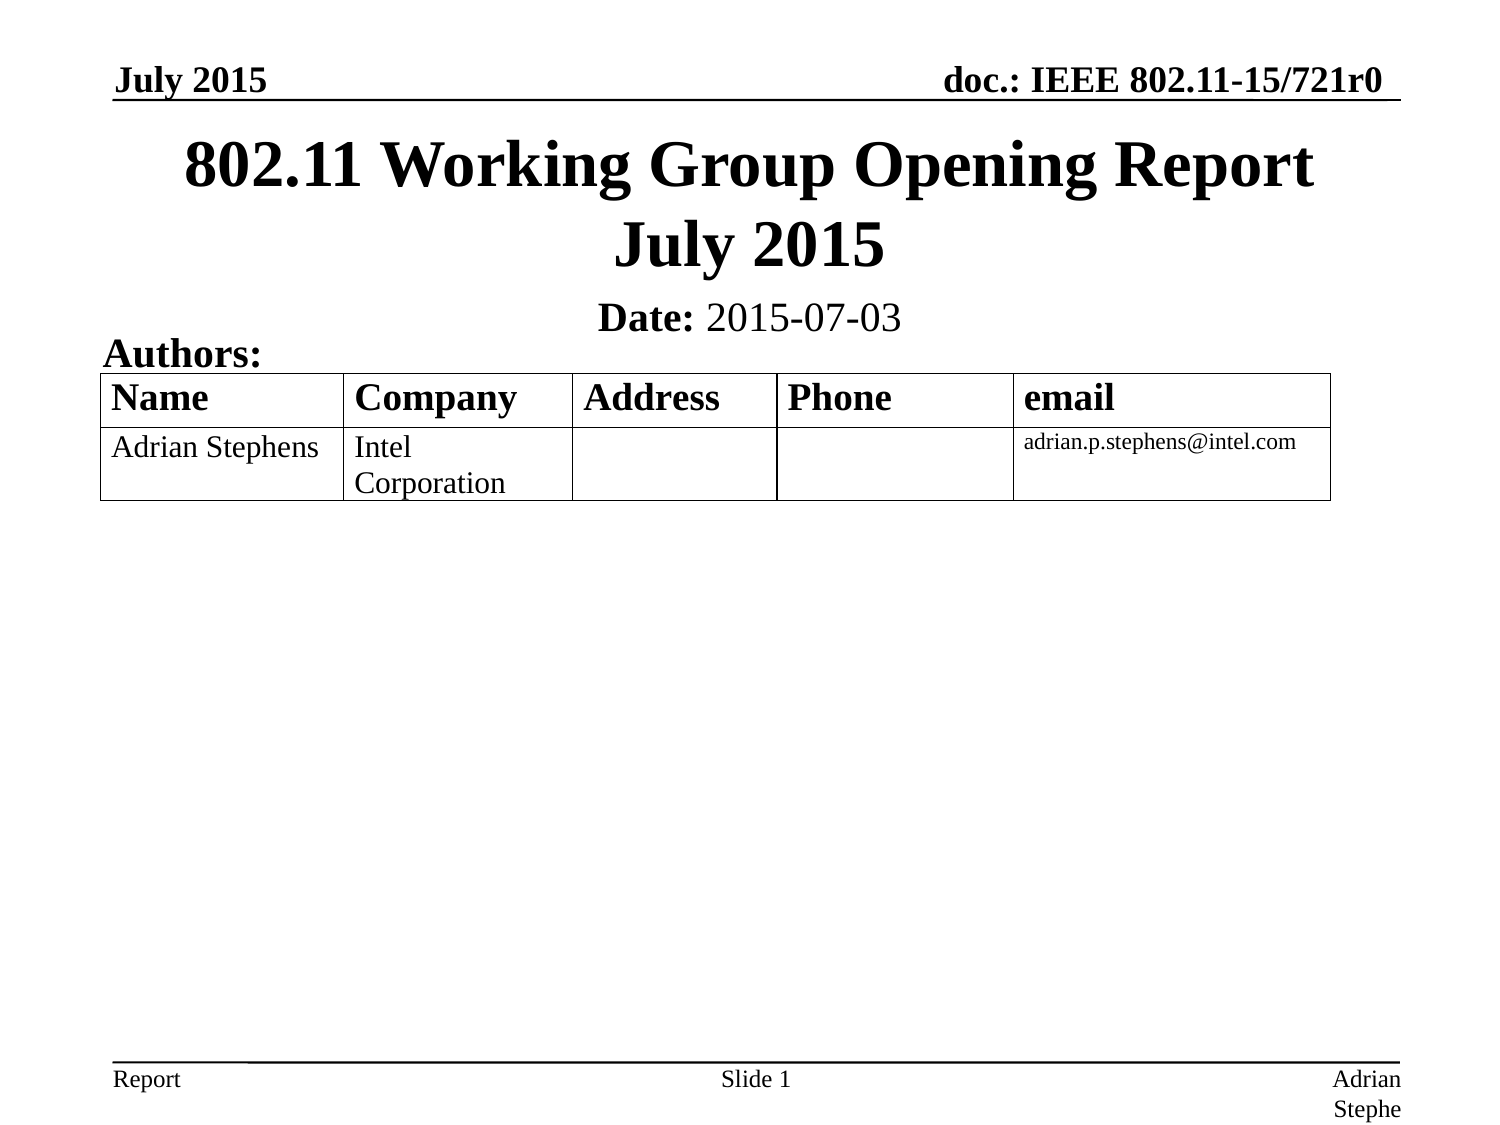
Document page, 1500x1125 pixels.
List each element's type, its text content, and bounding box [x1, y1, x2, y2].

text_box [85, 373, 1362, 802]
footer Adrian Stephens, Intel Corporation [1324, 1061, 1402, 1093]
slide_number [114, 54, 272, 101]
title 802.11 Working Group Opening Report July 2015 [112, 112, 1388, 287]
list Date: 2015-07-03 [112, 287, 1388, 350]
text_box Authors: [87, 318, 325, 371]
slide_number Slide 1 [712, 1061, 800, 1093]
